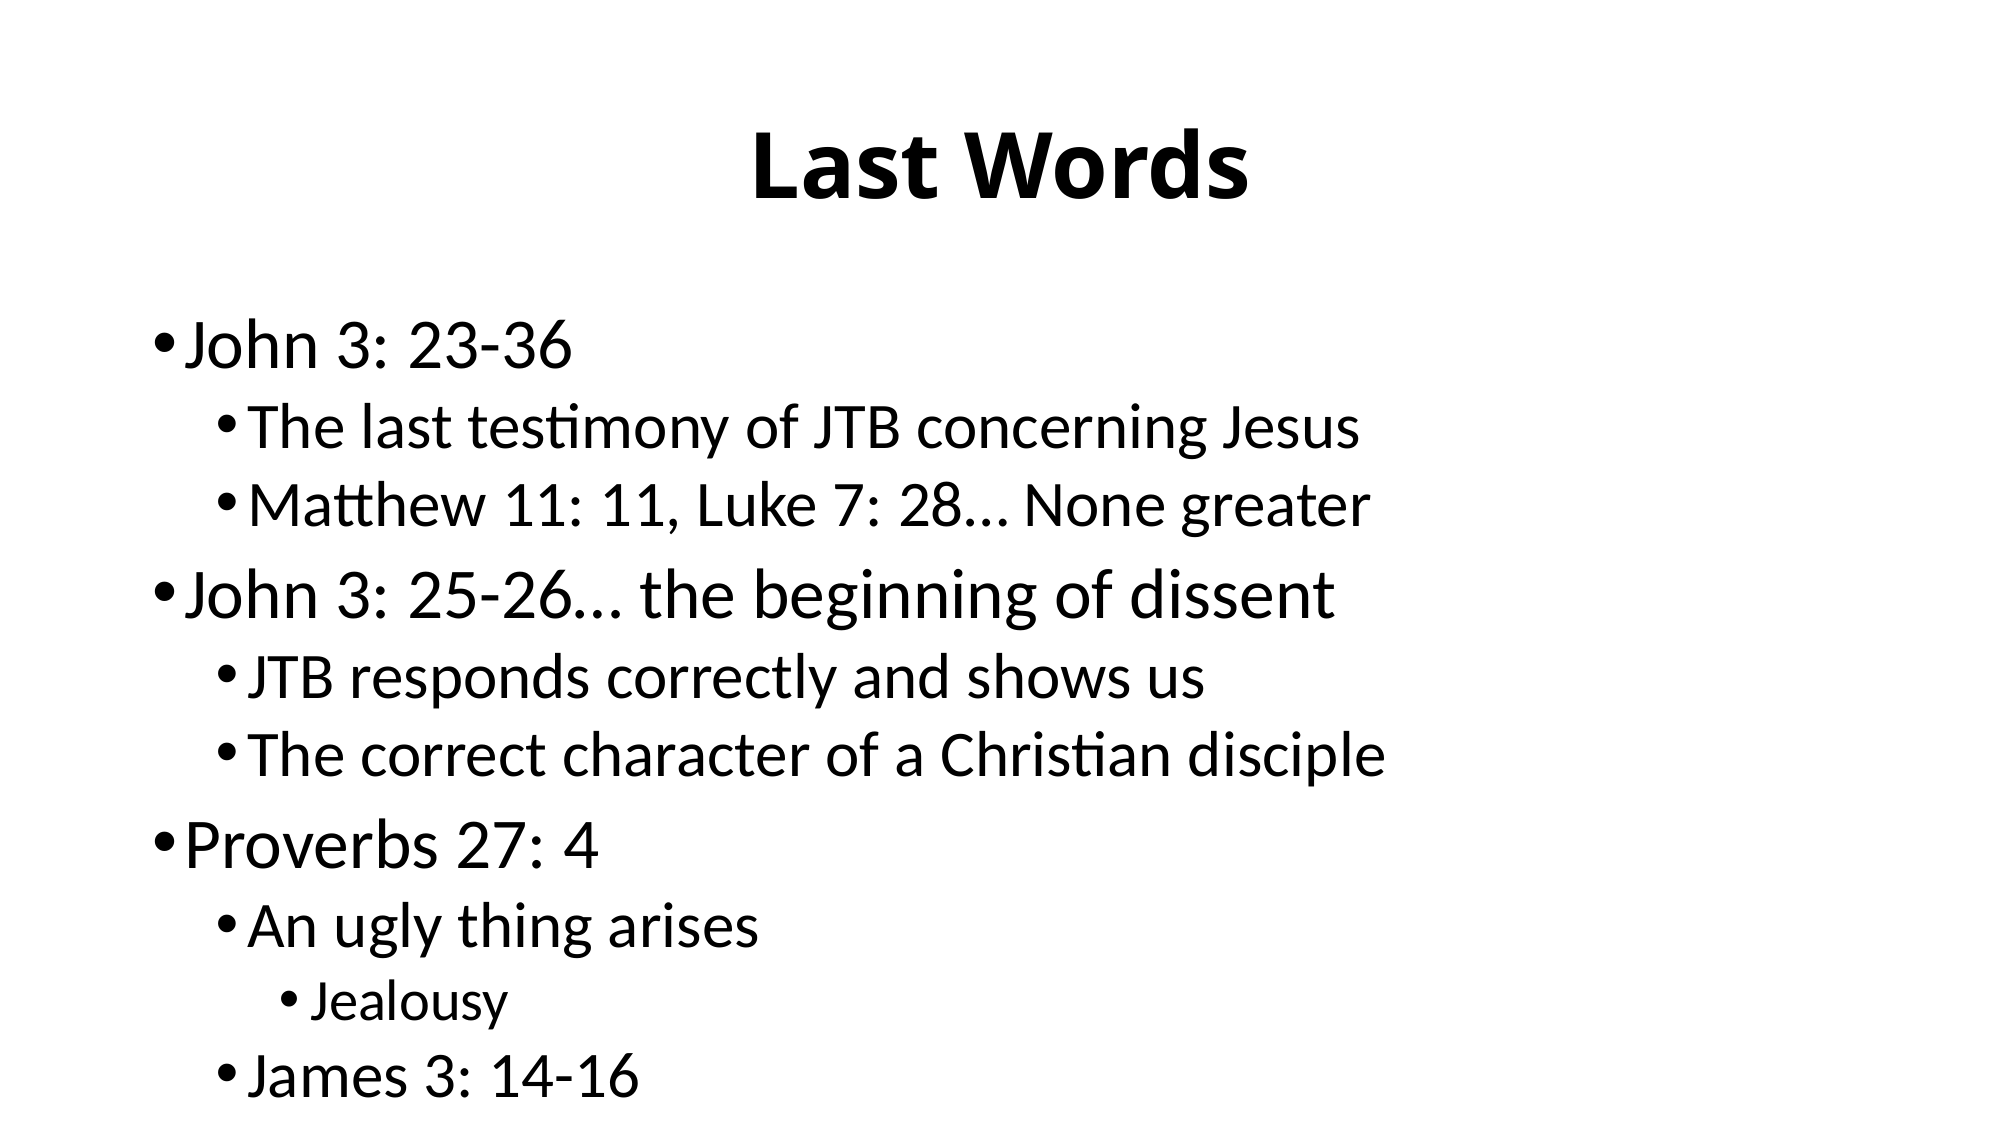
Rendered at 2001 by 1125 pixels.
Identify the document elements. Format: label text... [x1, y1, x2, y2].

title Last Words [137, 59, 1863, 278]
list John 3: 23-36 The last testimony of JTB concerning Jesus Matthew 11: 11, Luke 7: 28… None greater John 3: 25-26… the beginning of dissent JTB responds correctly and shows us The correct character of a Christian disciple Proverbs 27: 4 An ugly thing arises Jealousy James 3: 14-16 [137, 299, 1863, 1125]
